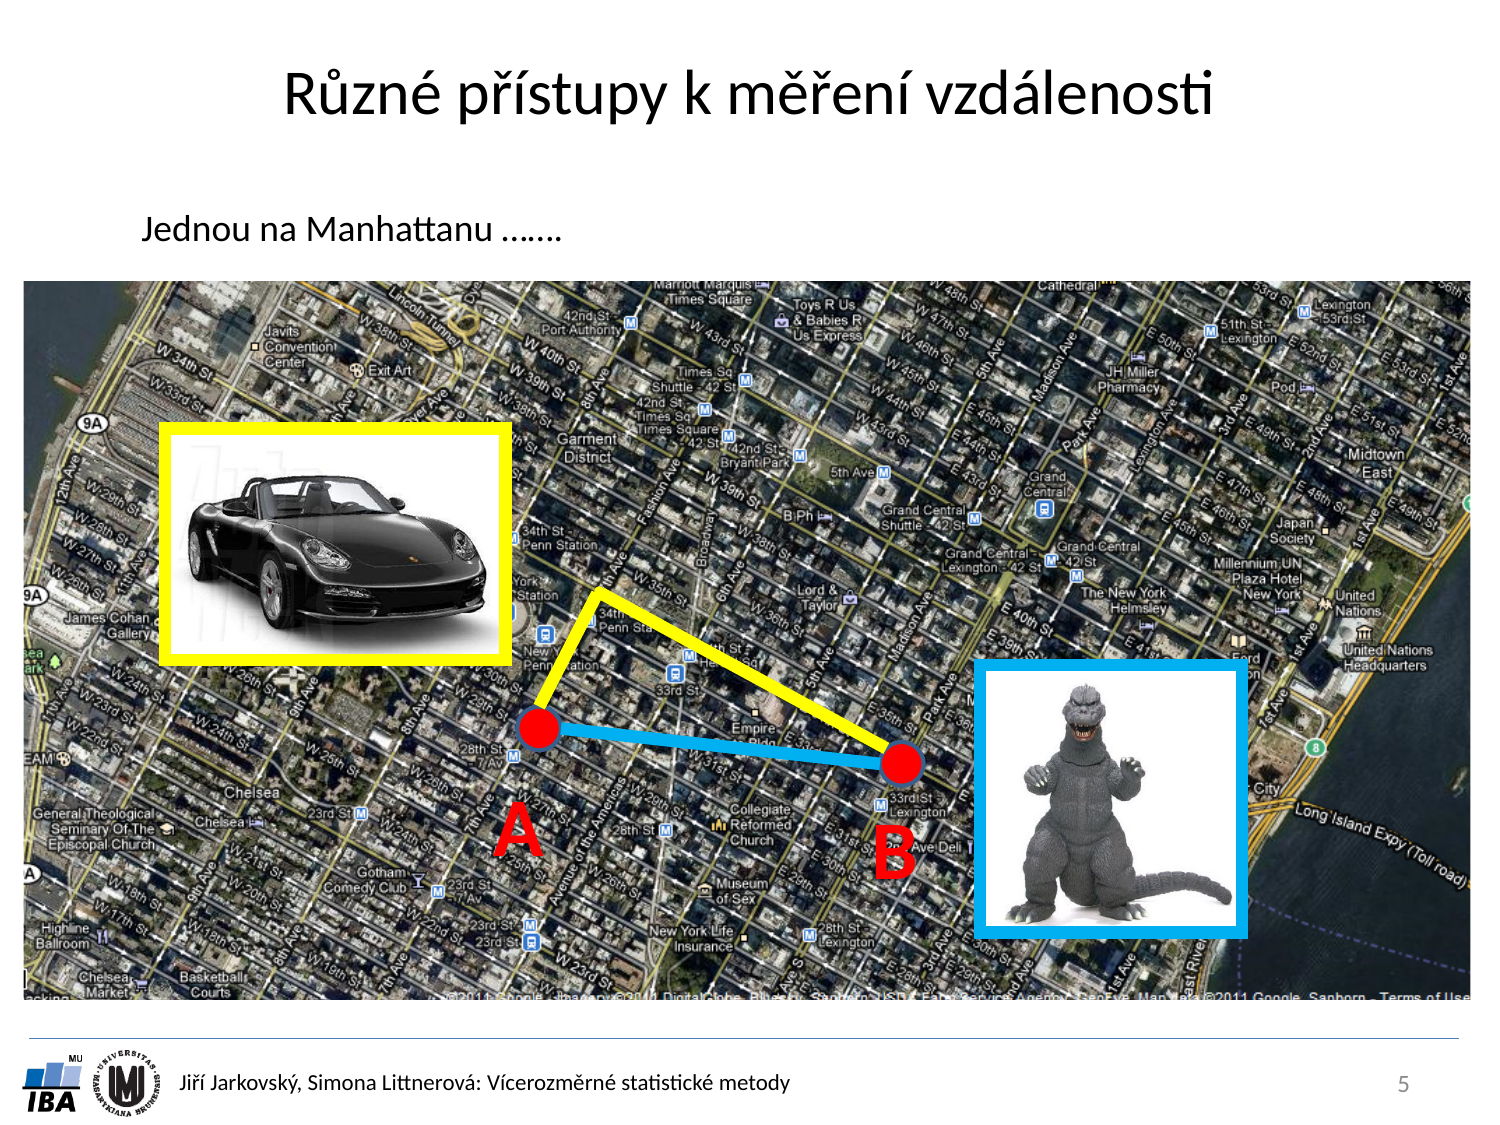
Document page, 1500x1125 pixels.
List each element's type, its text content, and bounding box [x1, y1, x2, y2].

picture [93, 1050, 160, 1117]
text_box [560, 728, 661, 765]
text_box Jednou na Manhattanu ……. [126, 196, 579, 256]
picture [23, 281, 1471, 1000]
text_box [666, 528, 822, 814]
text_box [827, 728, 881, 765]
title Různé přístupy k měření vzdálenosti [75, 42, 1425, 135]
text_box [511, 620, 626, 680]
picture [22, 1055, 82, 1112]
slide_number 5 [1074, 1052, 1425, 1113]
